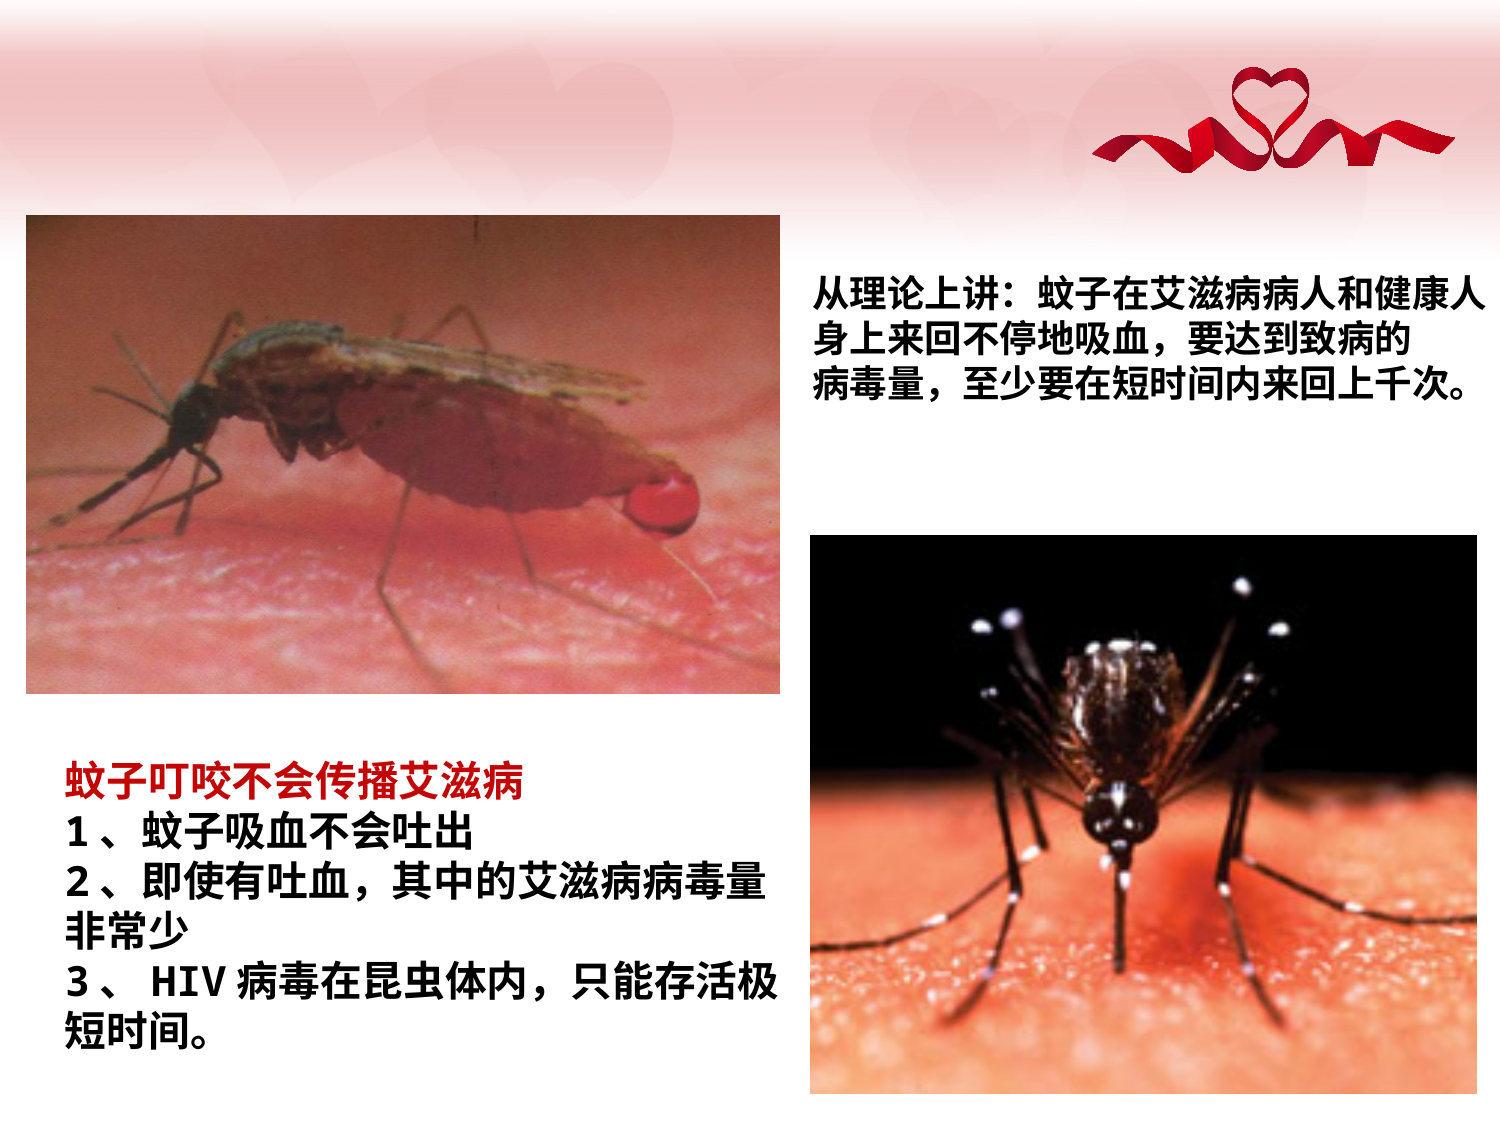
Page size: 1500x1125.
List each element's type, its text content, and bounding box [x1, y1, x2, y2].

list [26, 215, 780, 694]
text_box 从理论上讲：蚊子在艾滋病病人和健康人 身上来回不停地吸血，要达到致病的 病毒量，至少要在短时间内来回上千次。 [797, 262, 1500, 413]
text_box 蚊子叮咬不会传播艾滋病 1、蚊子吸血不会吐出 2、即使有吐血，其中的艾滋病病毒量非常少 3、HIV病毒在昆虫体内，只能存活极短时间。 [49, 747, 800, 1063]
picture [0, 0, 1500, 1125]
